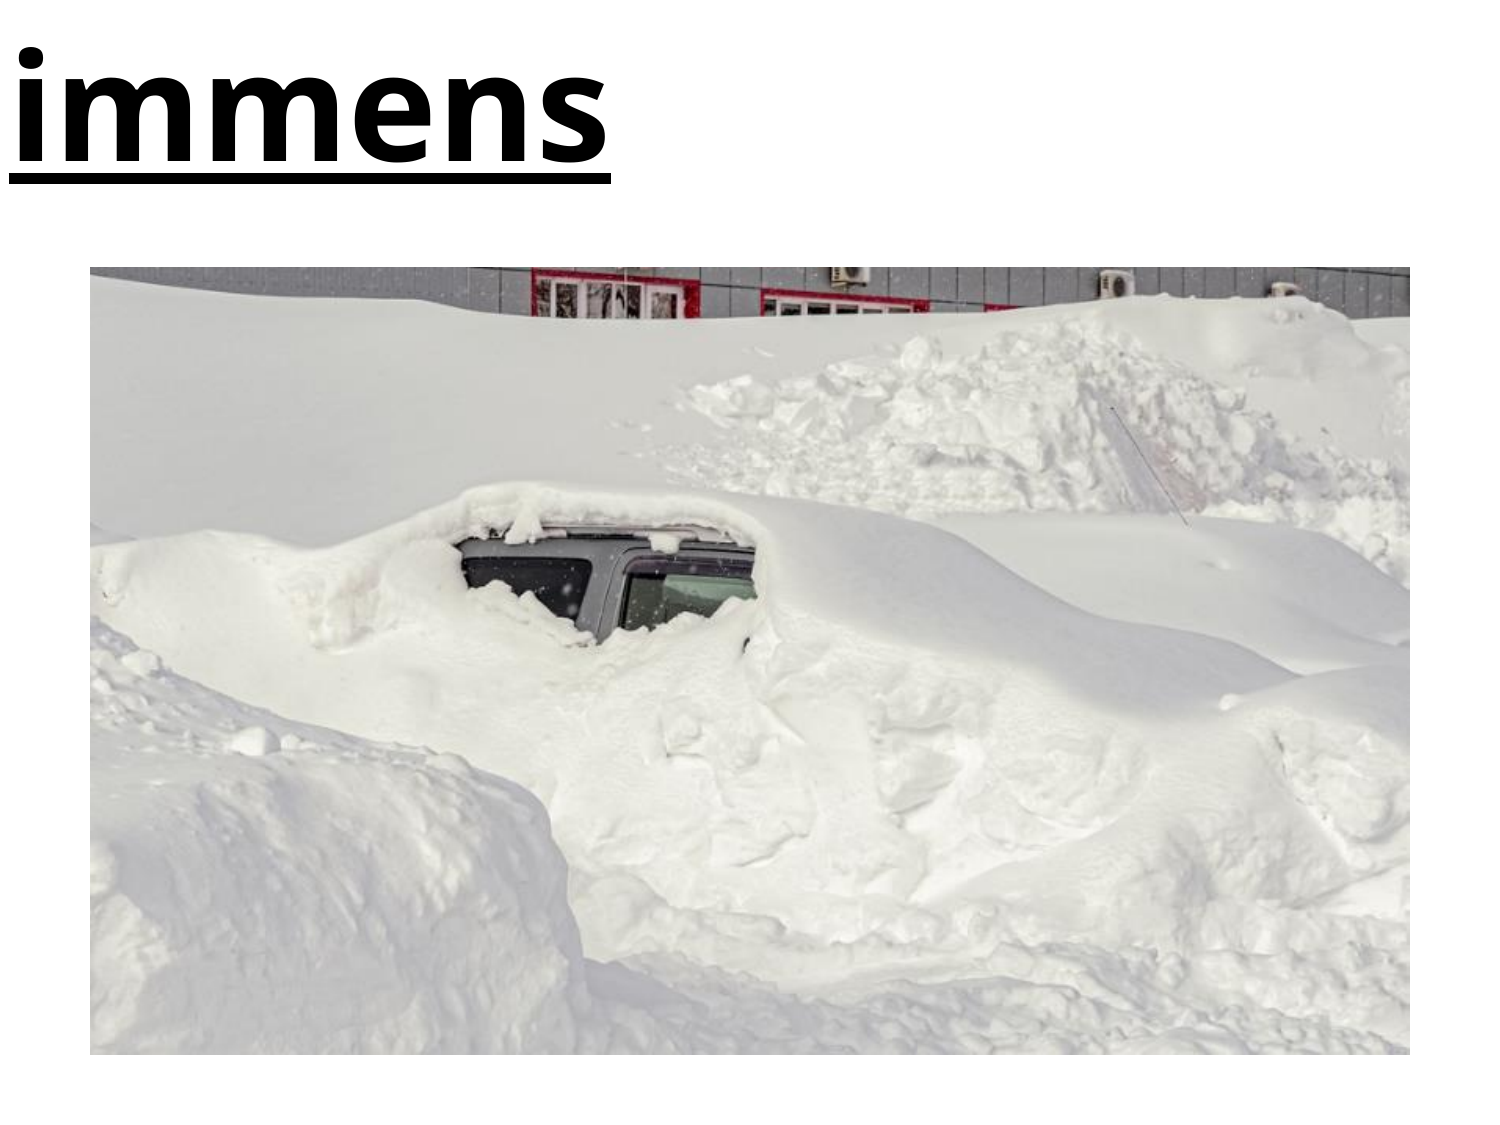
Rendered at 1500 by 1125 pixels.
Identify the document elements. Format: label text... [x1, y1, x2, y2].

text_box immens [0, 4, 1500, 199]
picture [90, 266, 1410, 1055]
